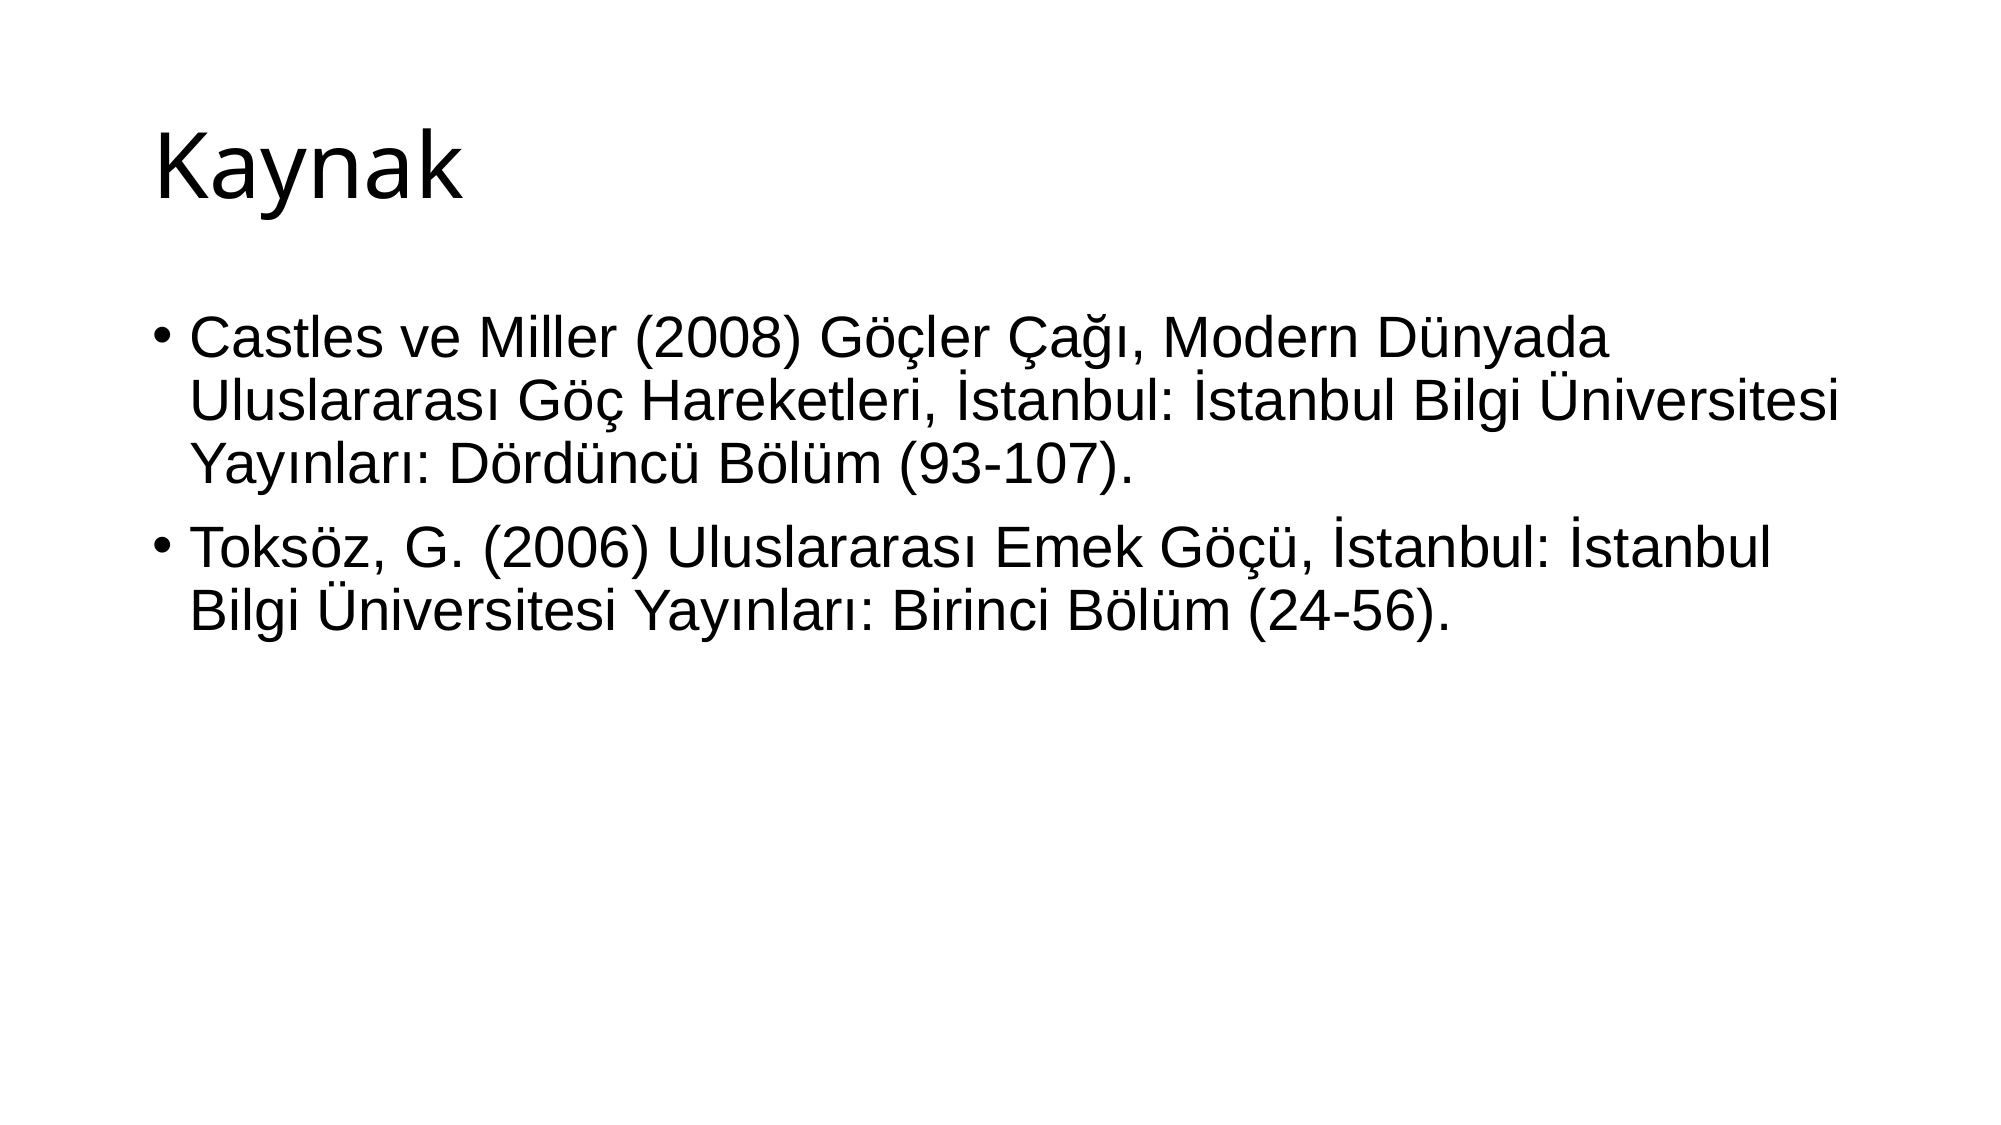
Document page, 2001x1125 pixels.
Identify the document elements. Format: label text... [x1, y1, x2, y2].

title Kaynak [137, 59, 1863, 278]
list Castles ve Miller (2008) Göçler Çağı, Modern Dünyada Uluslararası Göç Hareketleri, İstanbul: İstanbul Bilgi Üniversitesi Yayınları: Dördüncü Bölüm (93-107). Toksöz, G. (2006) Uluslararası Emek Göçü, İstanbul: İstanbul Bilgi Üniversitesi Yayınları: Birinci Bölüm (24-56). [137, 299, 1863, 1014]
